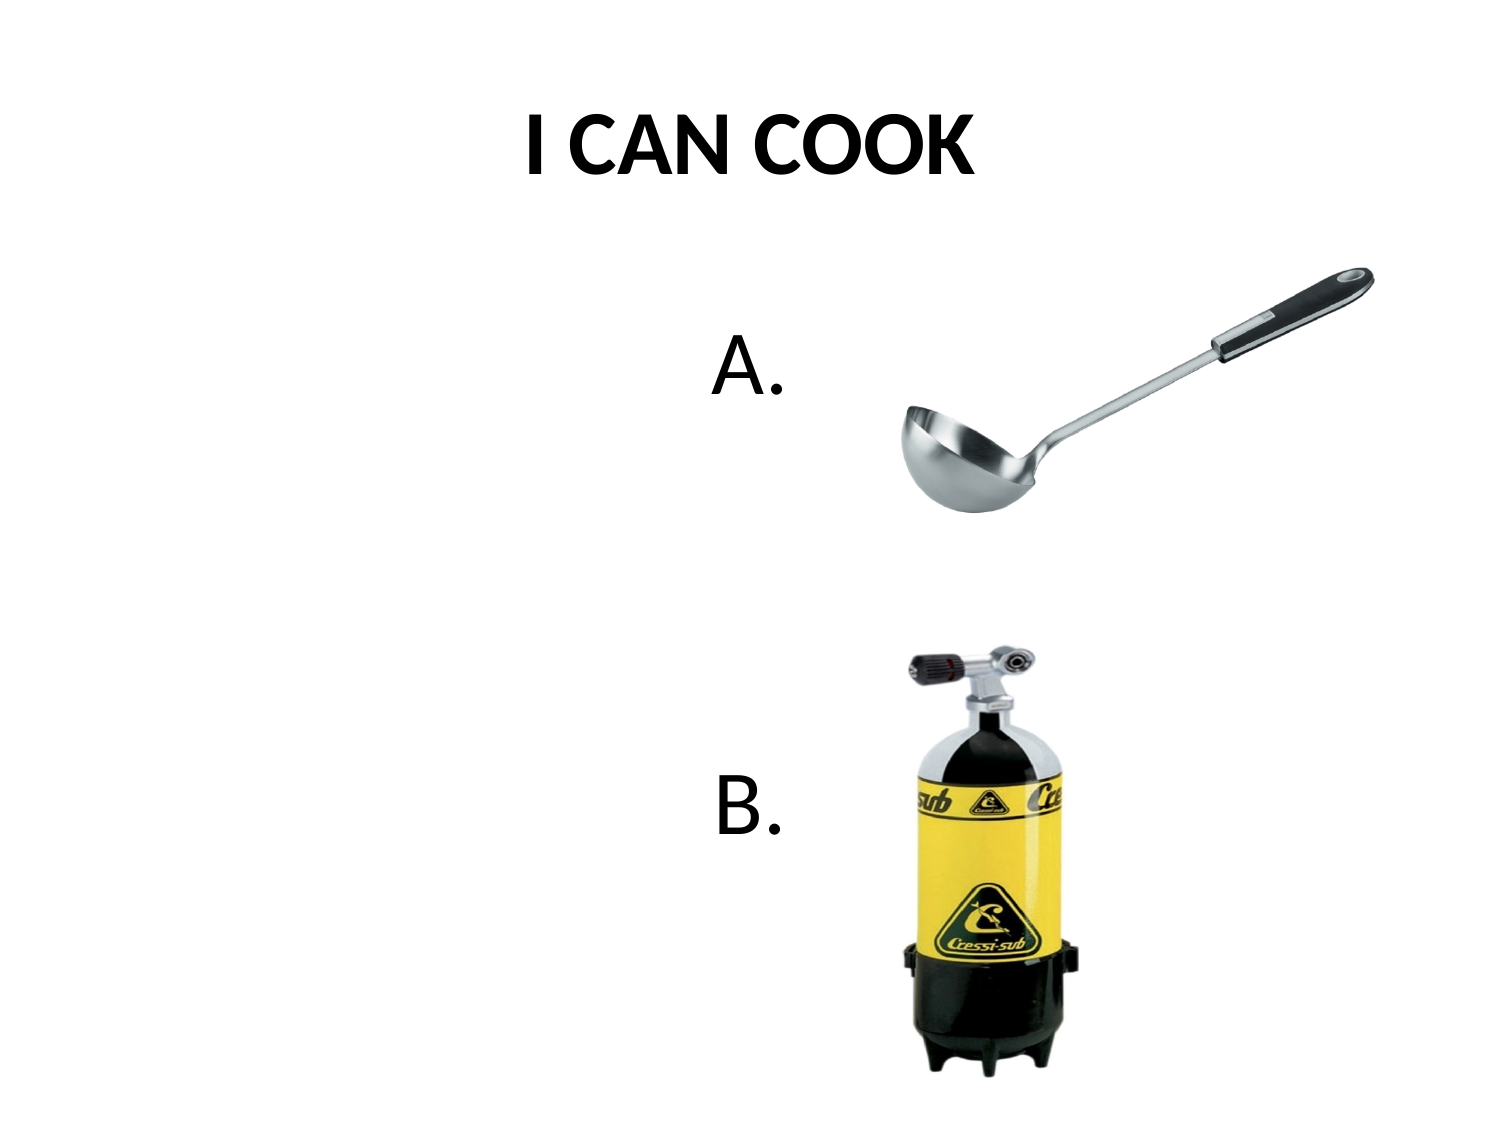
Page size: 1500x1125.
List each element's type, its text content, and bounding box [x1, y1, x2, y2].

picture [878, 257, 1388, 531]
title I CAN COOK A. B. [75, 45, 1425, 891]
picture [902, 644, 1079, 1079]
